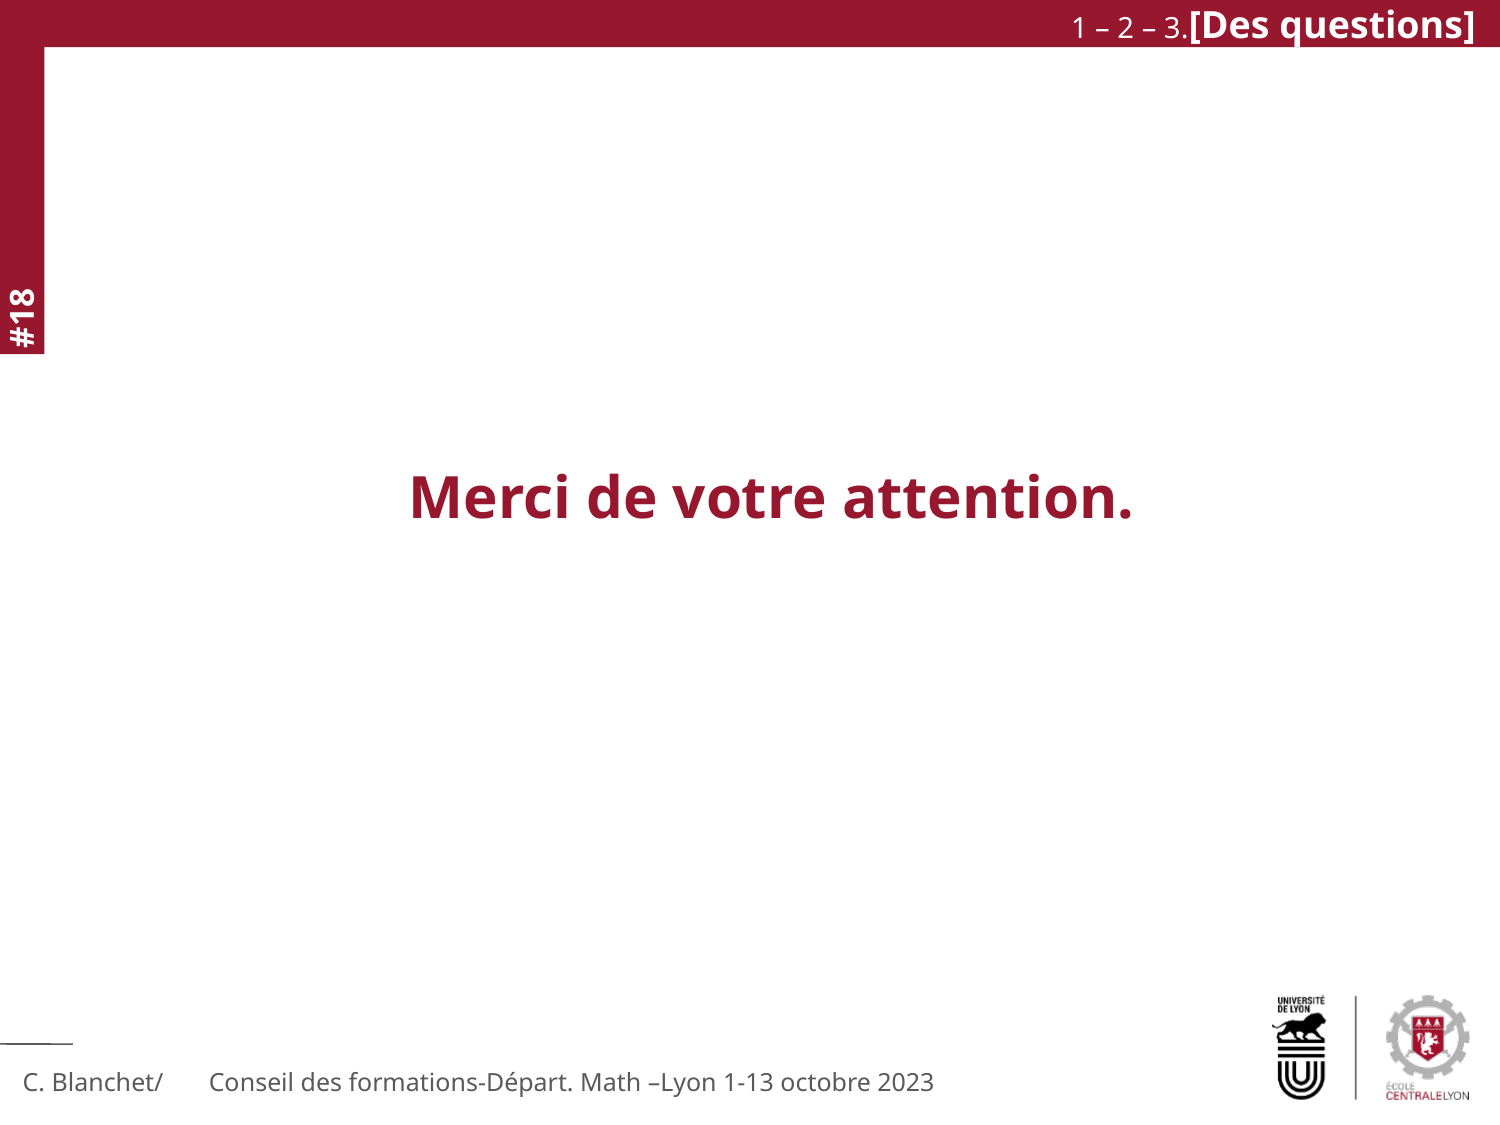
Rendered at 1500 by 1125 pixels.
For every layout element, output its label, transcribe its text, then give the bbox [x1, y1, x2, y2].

text_box 1 – 2 – 3.[Des questions] [1056, 0, 1491, 54]
text_box Merci de votre attention. [110, 355, 1433, 626]
picture [1259, 982, 1488, 1113]
